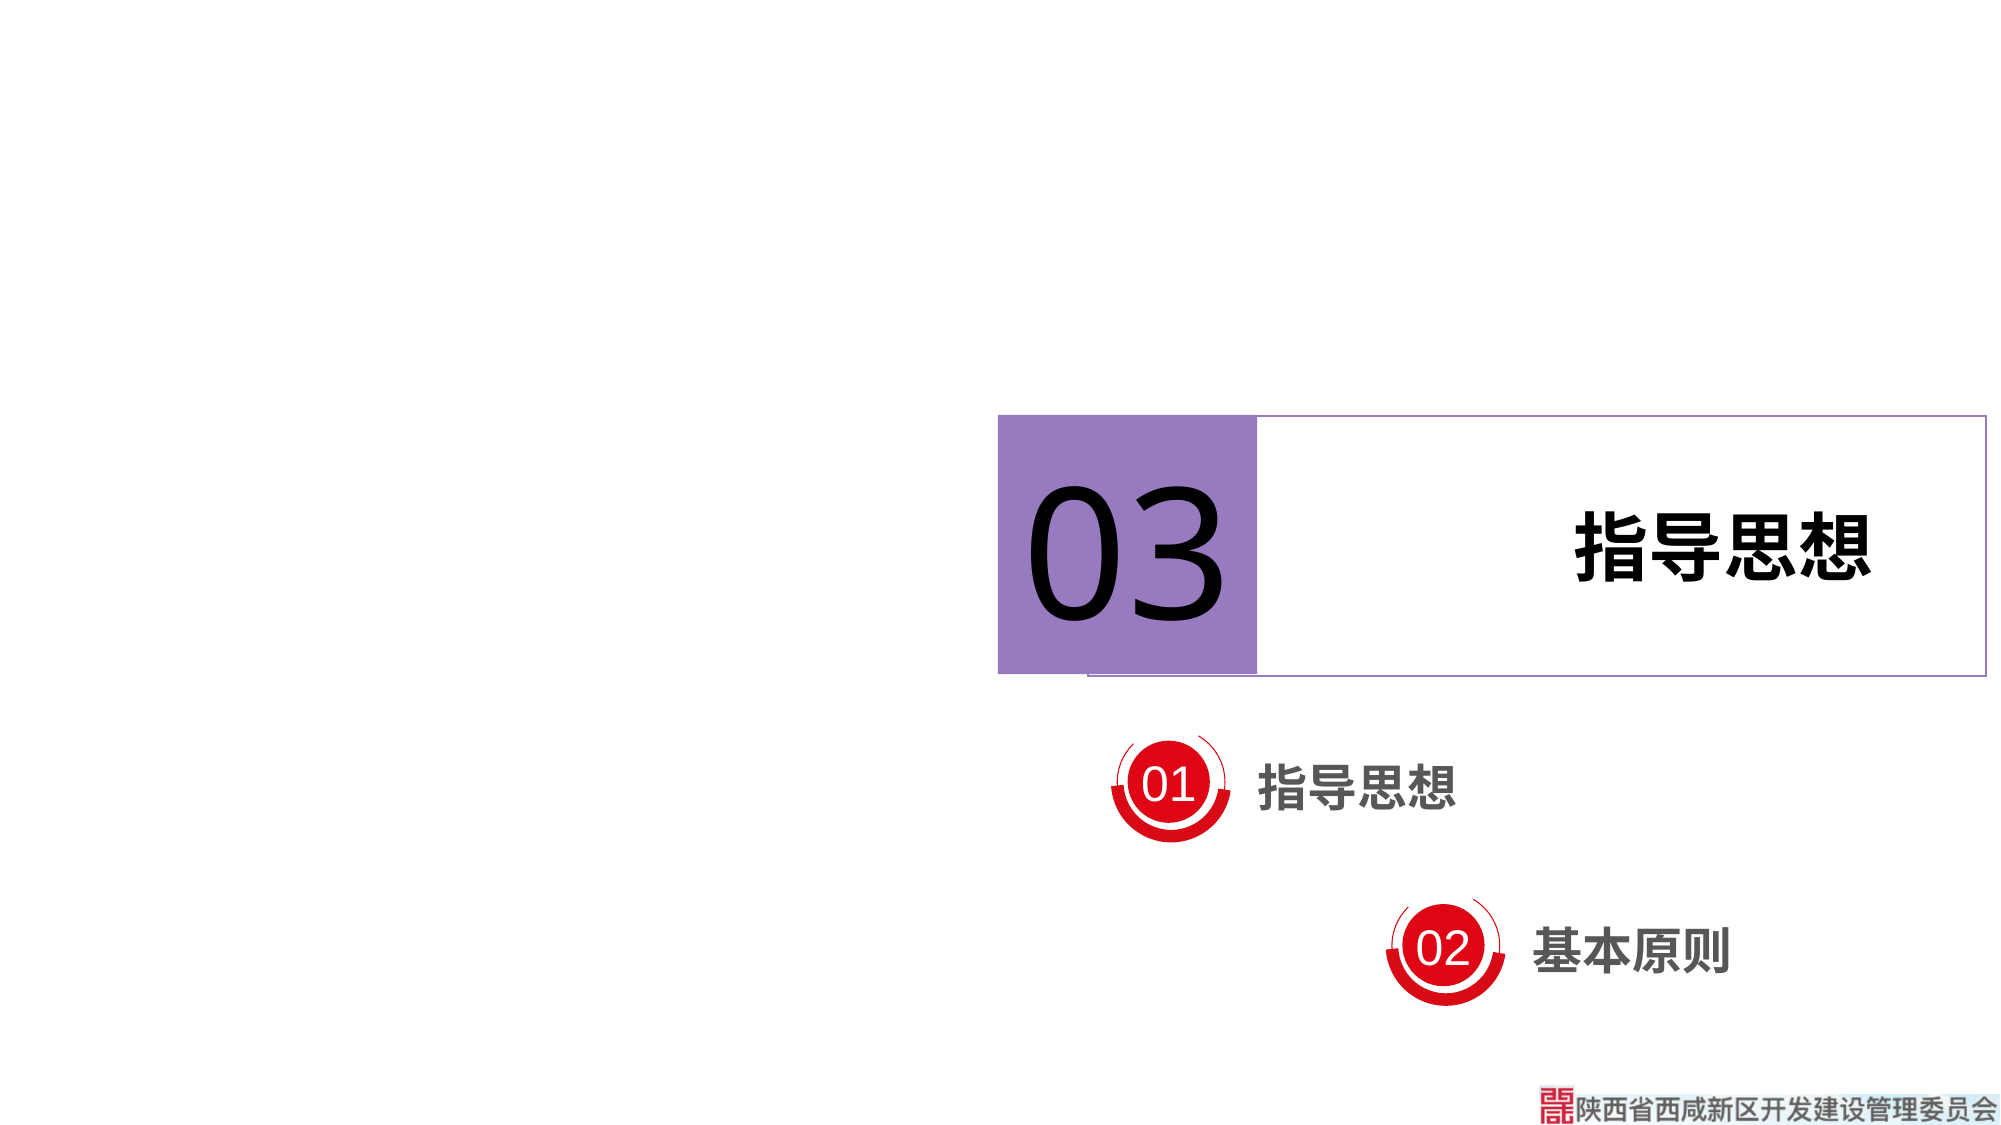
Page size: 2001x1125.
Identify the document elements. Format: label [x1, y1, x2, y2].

text_box [1391, 891, 1760, 1000]
text_box [997, 414, 1986, 690]
picture [1539, 1085, 2000, 1125]
text_box [1117, 728, 1485, 837]
